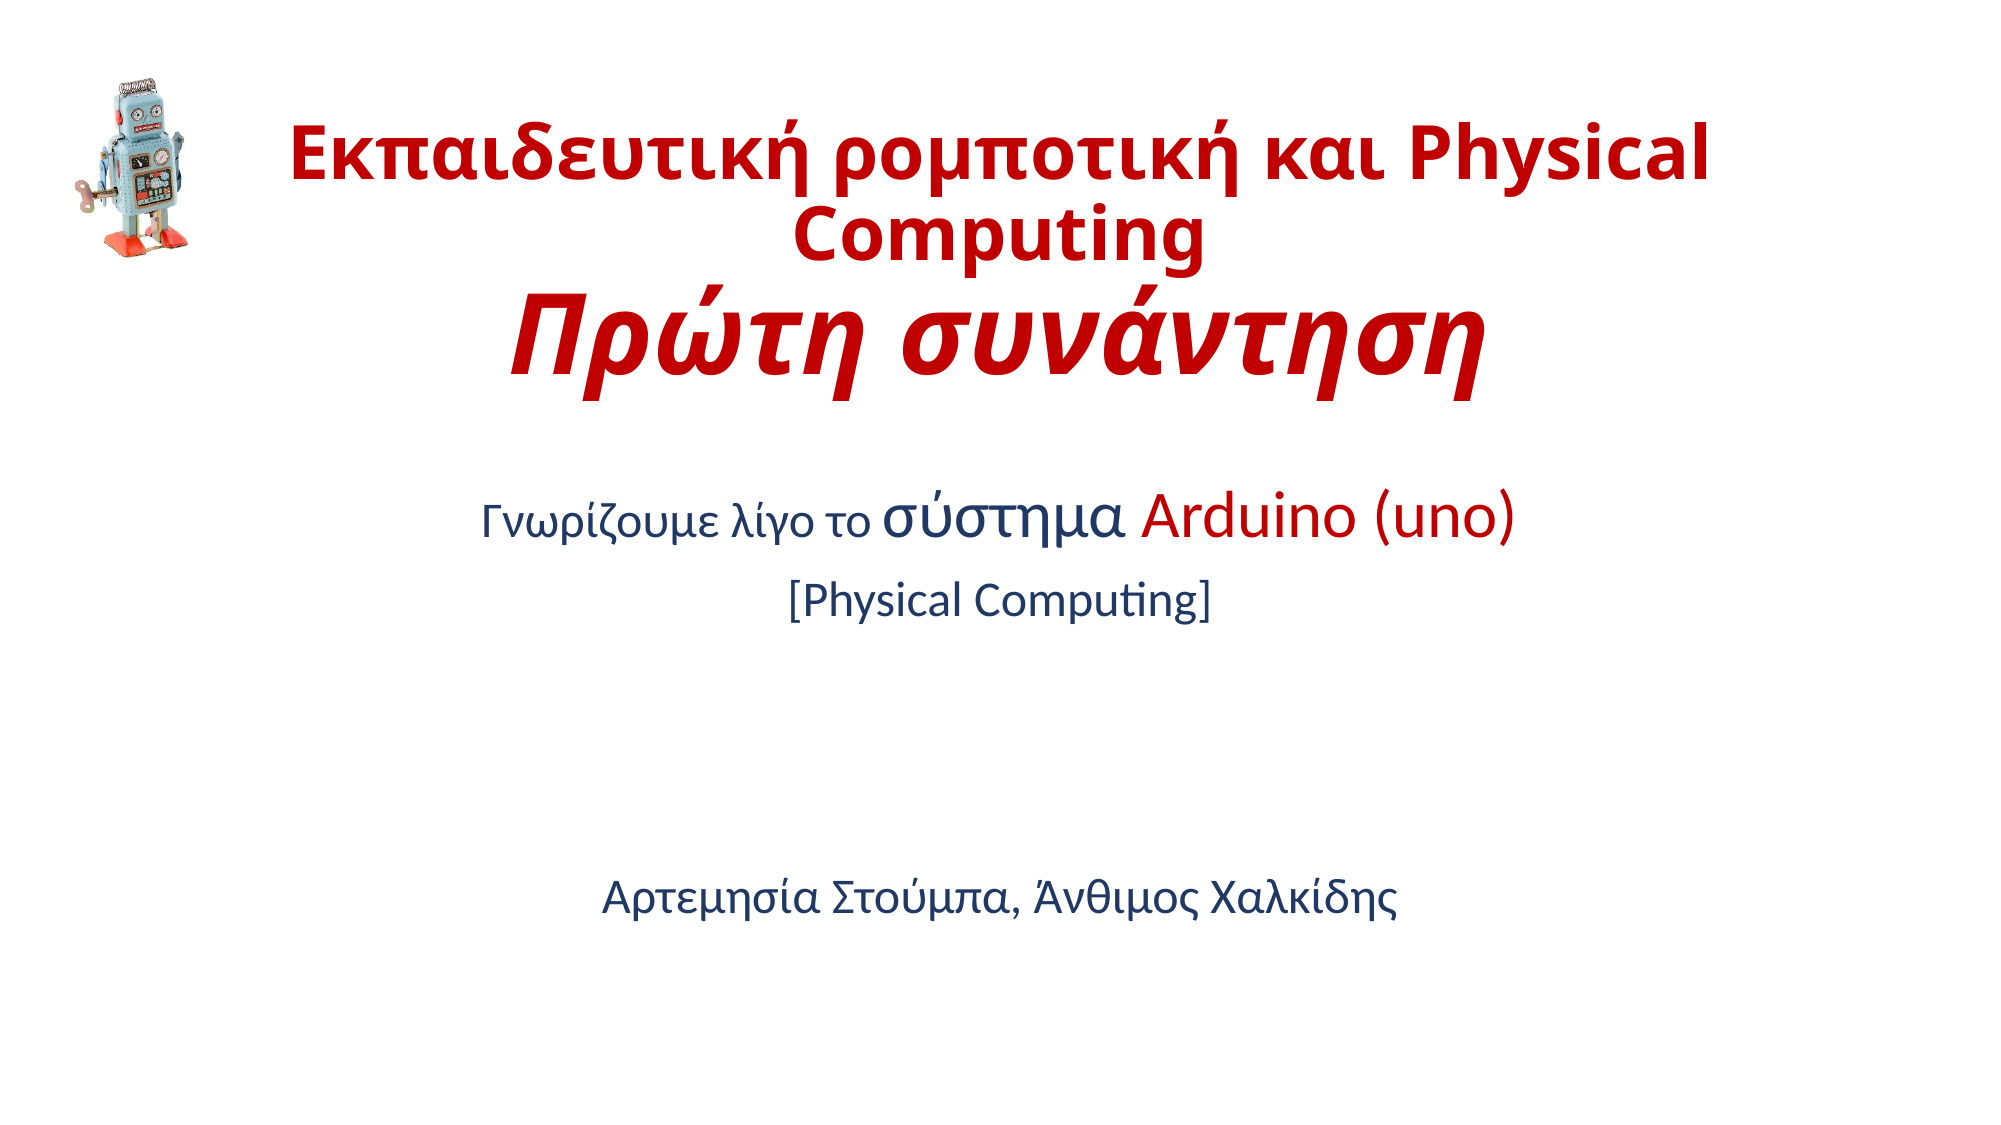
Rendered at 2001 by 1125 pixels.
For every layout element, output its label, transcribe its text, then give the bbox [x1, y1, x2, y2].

text_box Αρτεμησία Στούμπα, Άνθιμος Χαλκίδης [249, 862, 1750, 1069]
picture [32, 63, 243, 274]
subtitle Γνωρίζουμε λίγο το σύστημα Arduino (uno) [Physical Computing] [249, 472, 1750, 745]
title Εκπαιδευτική ρομποτική και Physical Computing Πρώτη συνάντηση [249, 140, 1750, 407]
